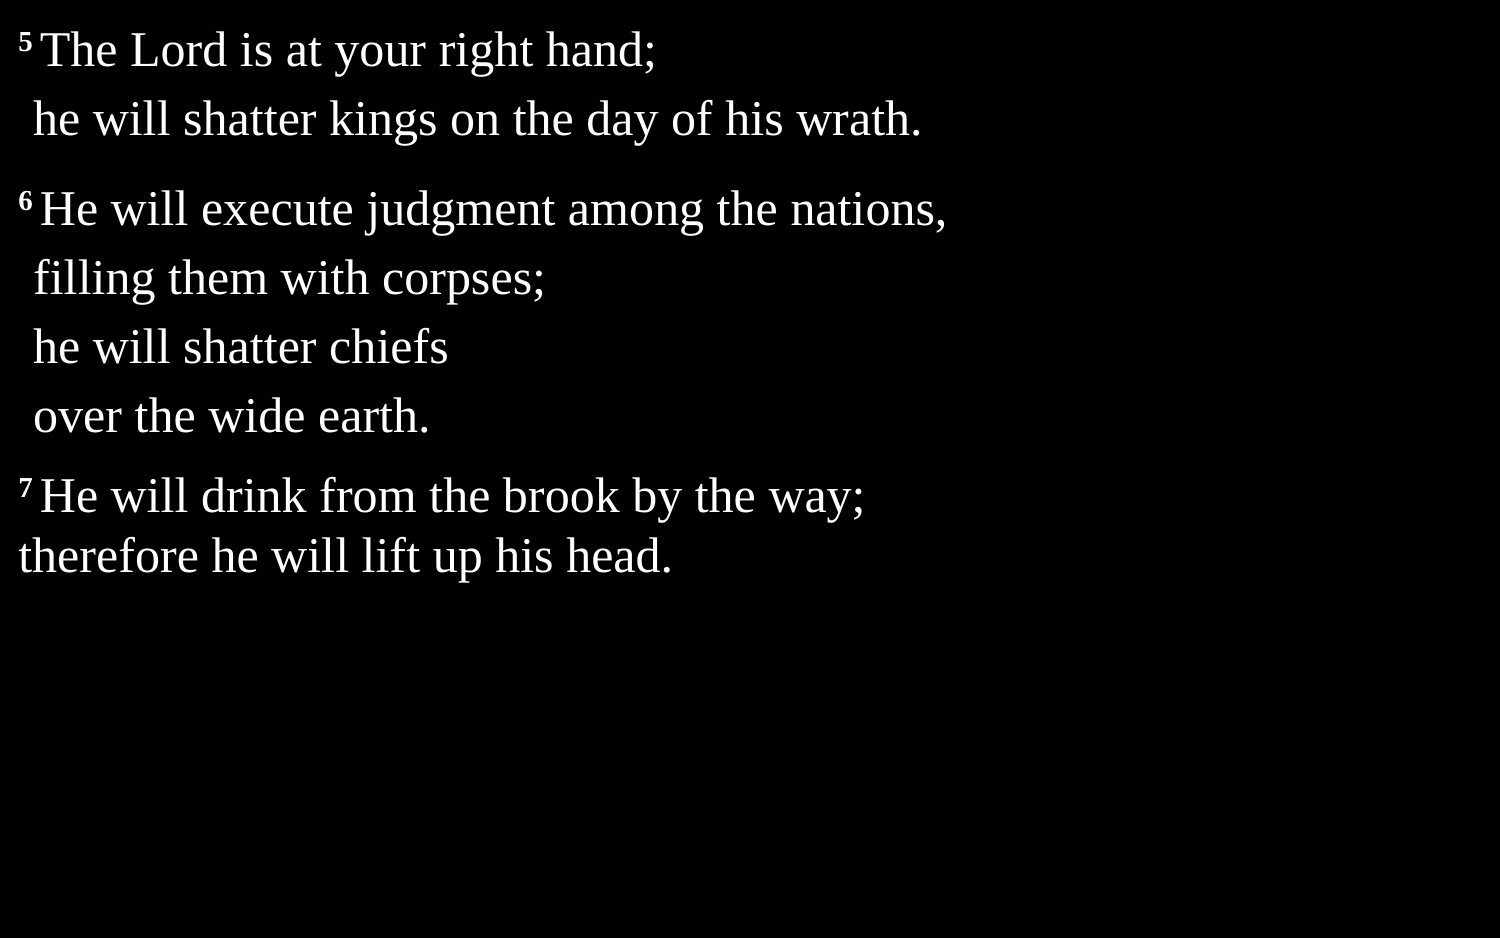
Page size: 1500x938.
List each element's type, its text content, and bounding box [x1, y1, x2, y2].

text_box 5 The Lord is at your right hand; he will shatter kings on the day of his wrath. 6 He will execute judgment among the nations, filling them with corpses; he will shatter chiefs over the wide earth. 7 He will drink from the brook by the way; therefore he will lift up his head. [3, 0, 1500, 591]
